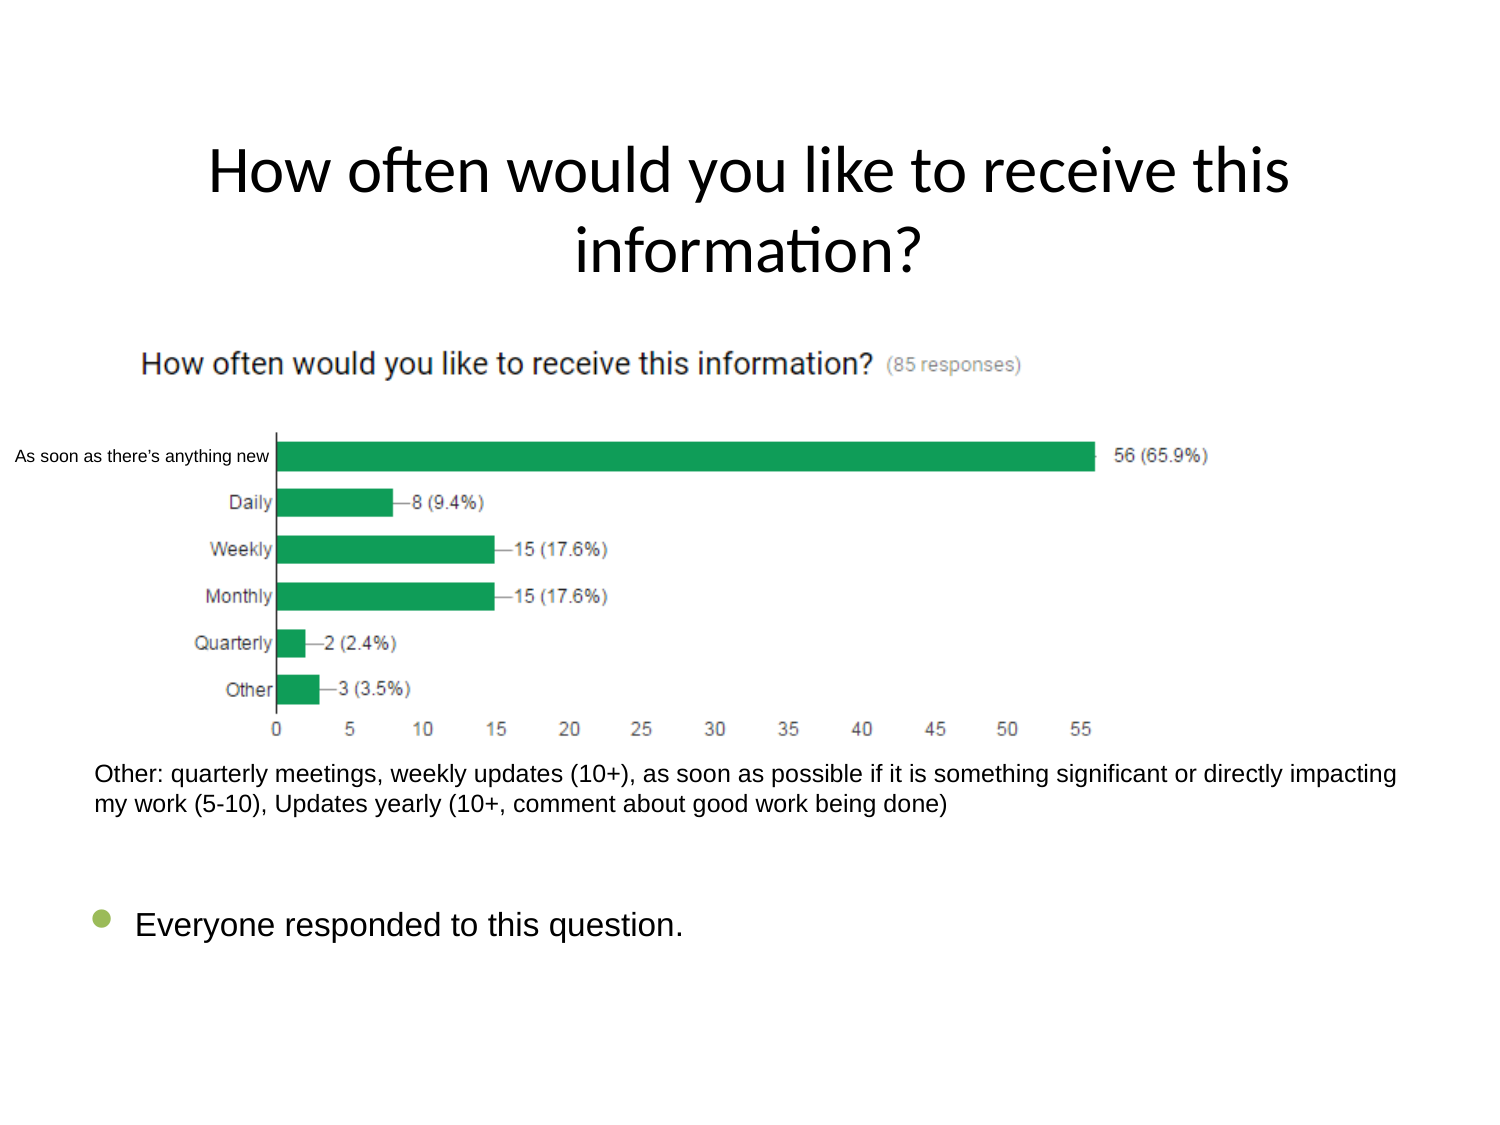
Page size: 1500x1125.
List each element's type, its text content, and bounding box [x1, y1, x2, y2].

text_box Everyone responded to this question. [74, 887, 1425, 1125]
picture [79, 283, 1272, 808]
text_box Other: quarterly meetings, weekly updates (10+), as soon as possible if it is something significant or directly impacting my work (5-10), Updates yearly (10+, comment about good work being done) [79, 749, 1425, 825]
text_box As soon as there’s anything new [0, 437, 74, 474]
title How often would you like to receive this information? [75, 112, 1425, 300]
